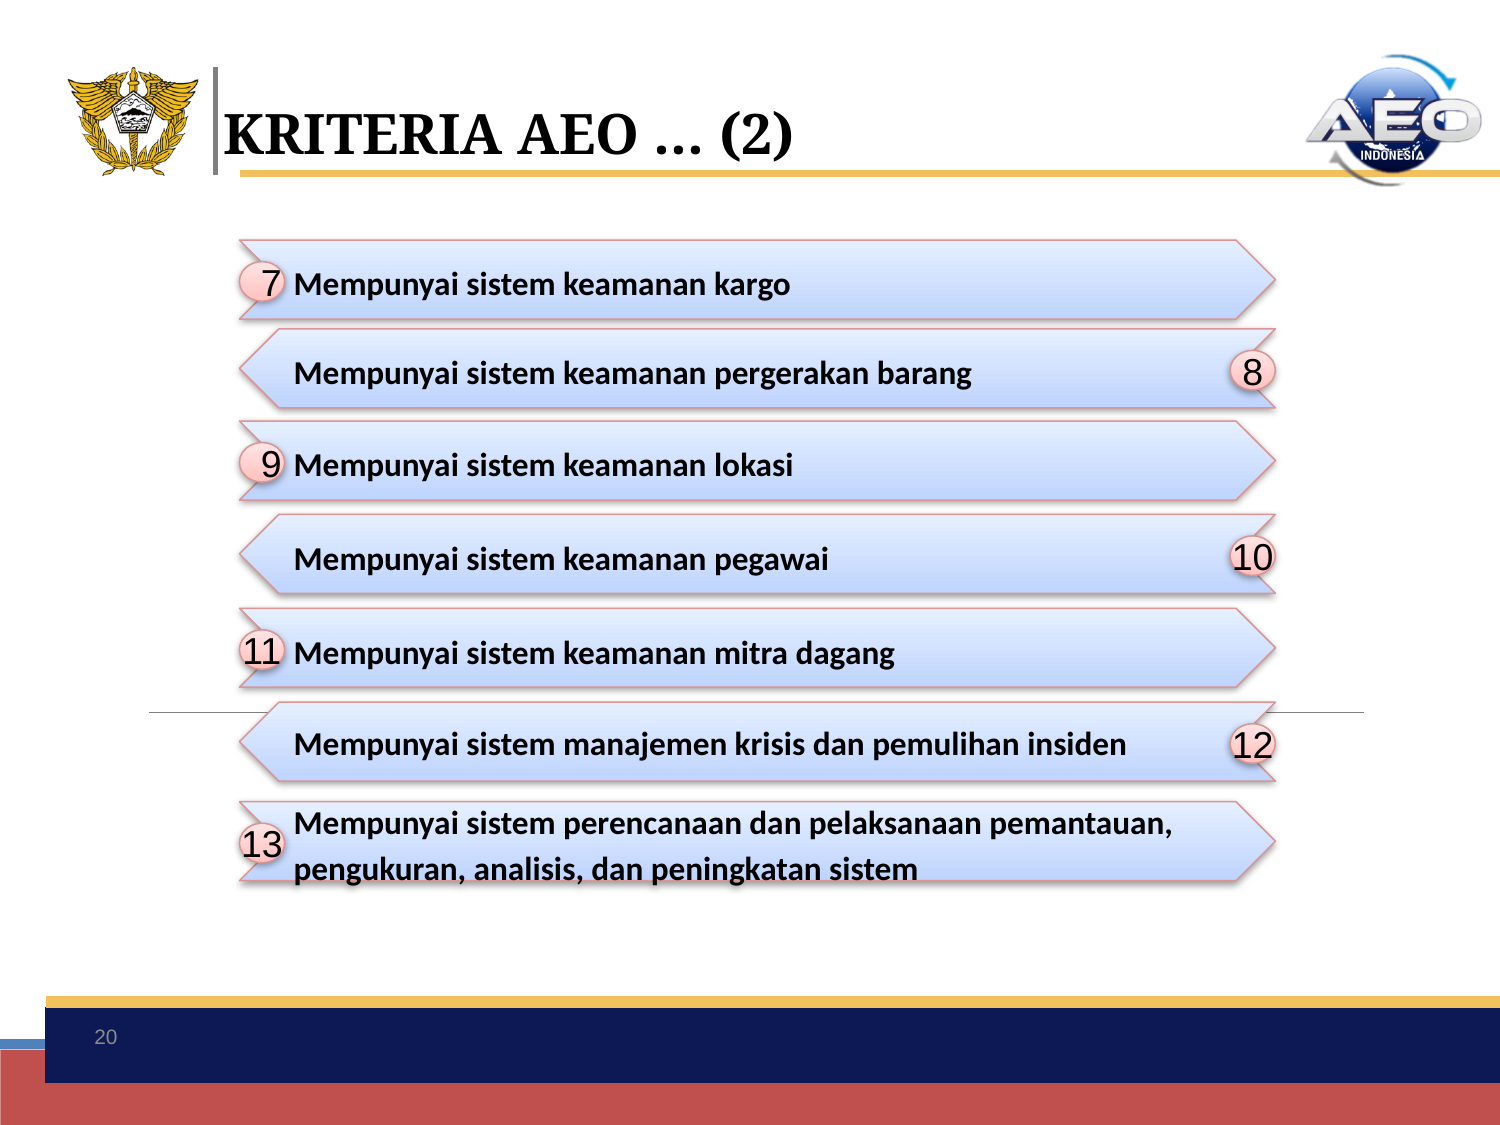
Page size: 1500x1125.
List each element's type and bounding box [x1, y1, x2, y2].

text_box [239, 701, 1276, 782]
text_box [239, 608, 1276, 688]
text_box [239, 328, 1276, 409]
text_box [239, 420, 1276, 501]
text_box [44, 61, 1500, 1083]
text_box [239, 801, 1276, 881]
text_box [239, 514, 1276, 594]
text_box [239, 239, 1276, 320]
picture [1302, 53, 1483, 188]
